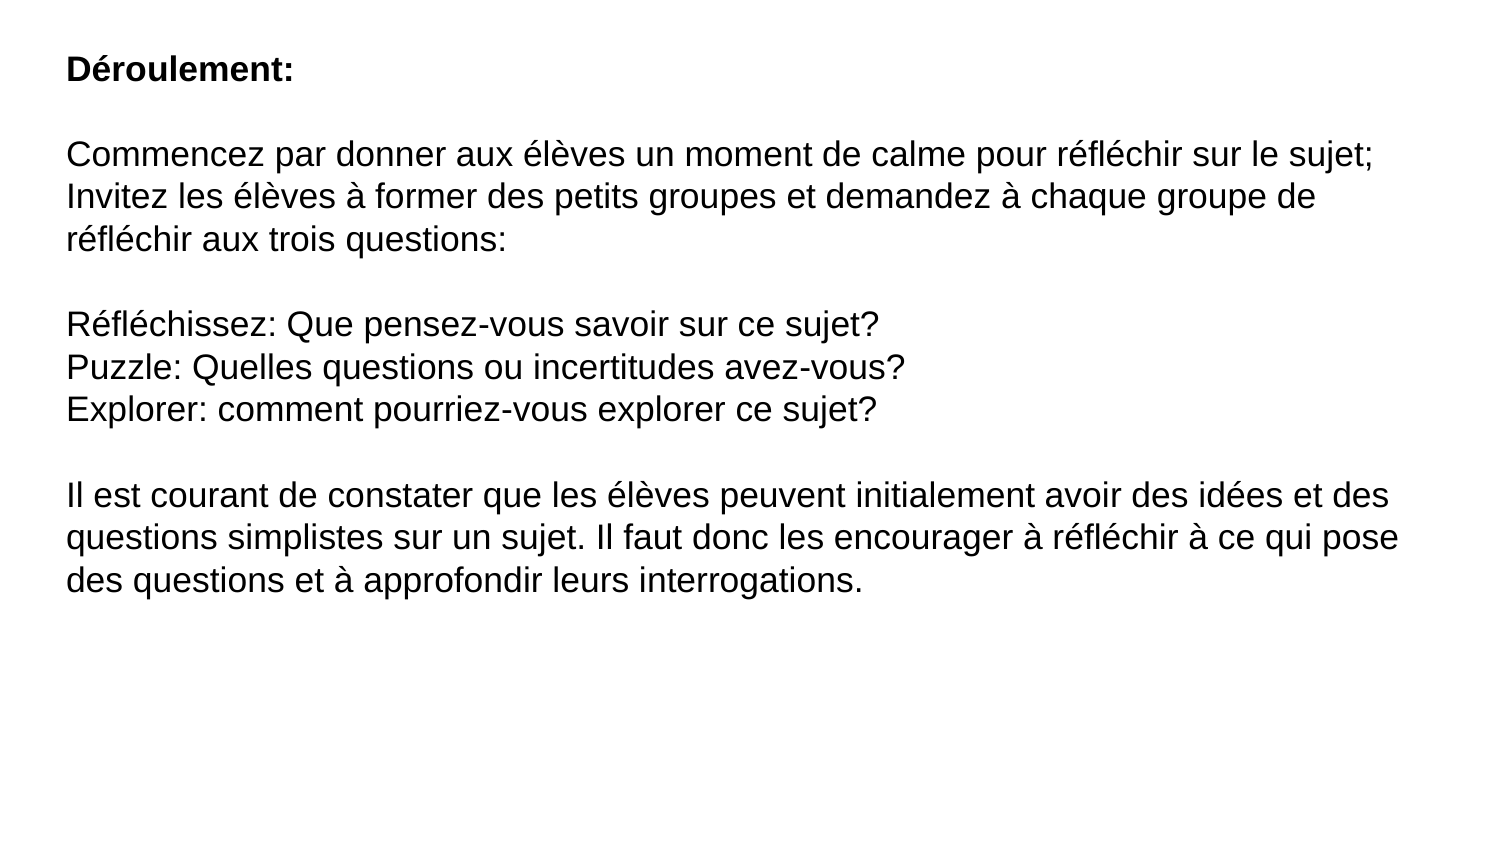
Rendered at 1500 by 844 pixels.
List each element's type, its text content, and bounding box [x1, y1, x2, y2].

list Déroulement: Commencez par donner aux élèves un moment de calme pour réfléchir sur le sujet; Invitez les élèves à former des petits groupes et demandez à chaque groupe de réfléchir aux trois questions: Réfléchissez: Que pensez-vous savoir sur ce sujet? Puzzle: Quelles questions ou incertitudes avez-vous? Explorer: comment pourriez-vous explorer ce sujet? Il est courant de constater que les élèves peuvent initialement avoir des idées et des questions simplistes sur un sujet. Il faut donc les encourager à réfléchir à ce qui pose des questions et à approfondir leurs interrogations. [51, 30, 1449, 750]
